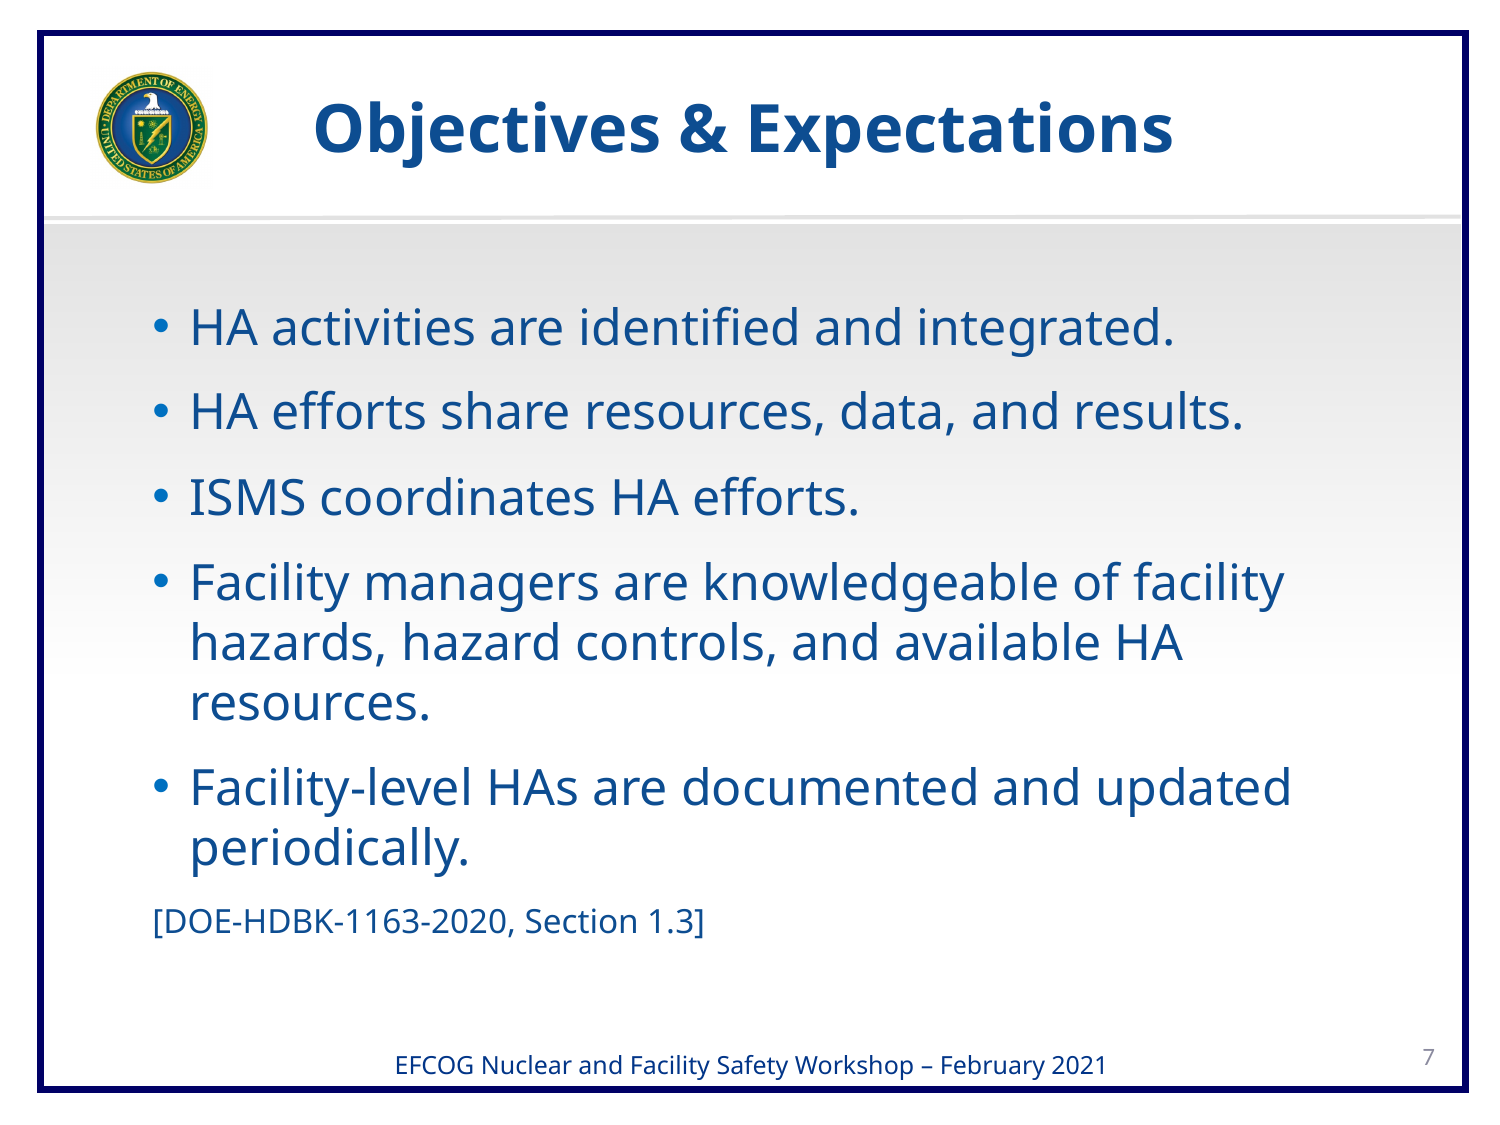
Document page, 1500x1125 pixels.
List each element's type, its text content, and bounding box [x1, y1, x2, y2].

list HA activities are identified and integrated. HA efforts share resources, data, and results. ISMS coordinates HA efforts. Facility managers are knowledgeable of facility hazards, hazard controls, and available HA resources. Facility-level HAs are documented and updated periodically. [DOE-HDBK-1163-2020, Section 1.3] [137, 287, 1350, 1025]
slide_number 7 [1100, 1025, 1450, 1085]
picture [90, 66, 213, 189]
title Objectives & Expectations [287, 62, 1200, 200]
